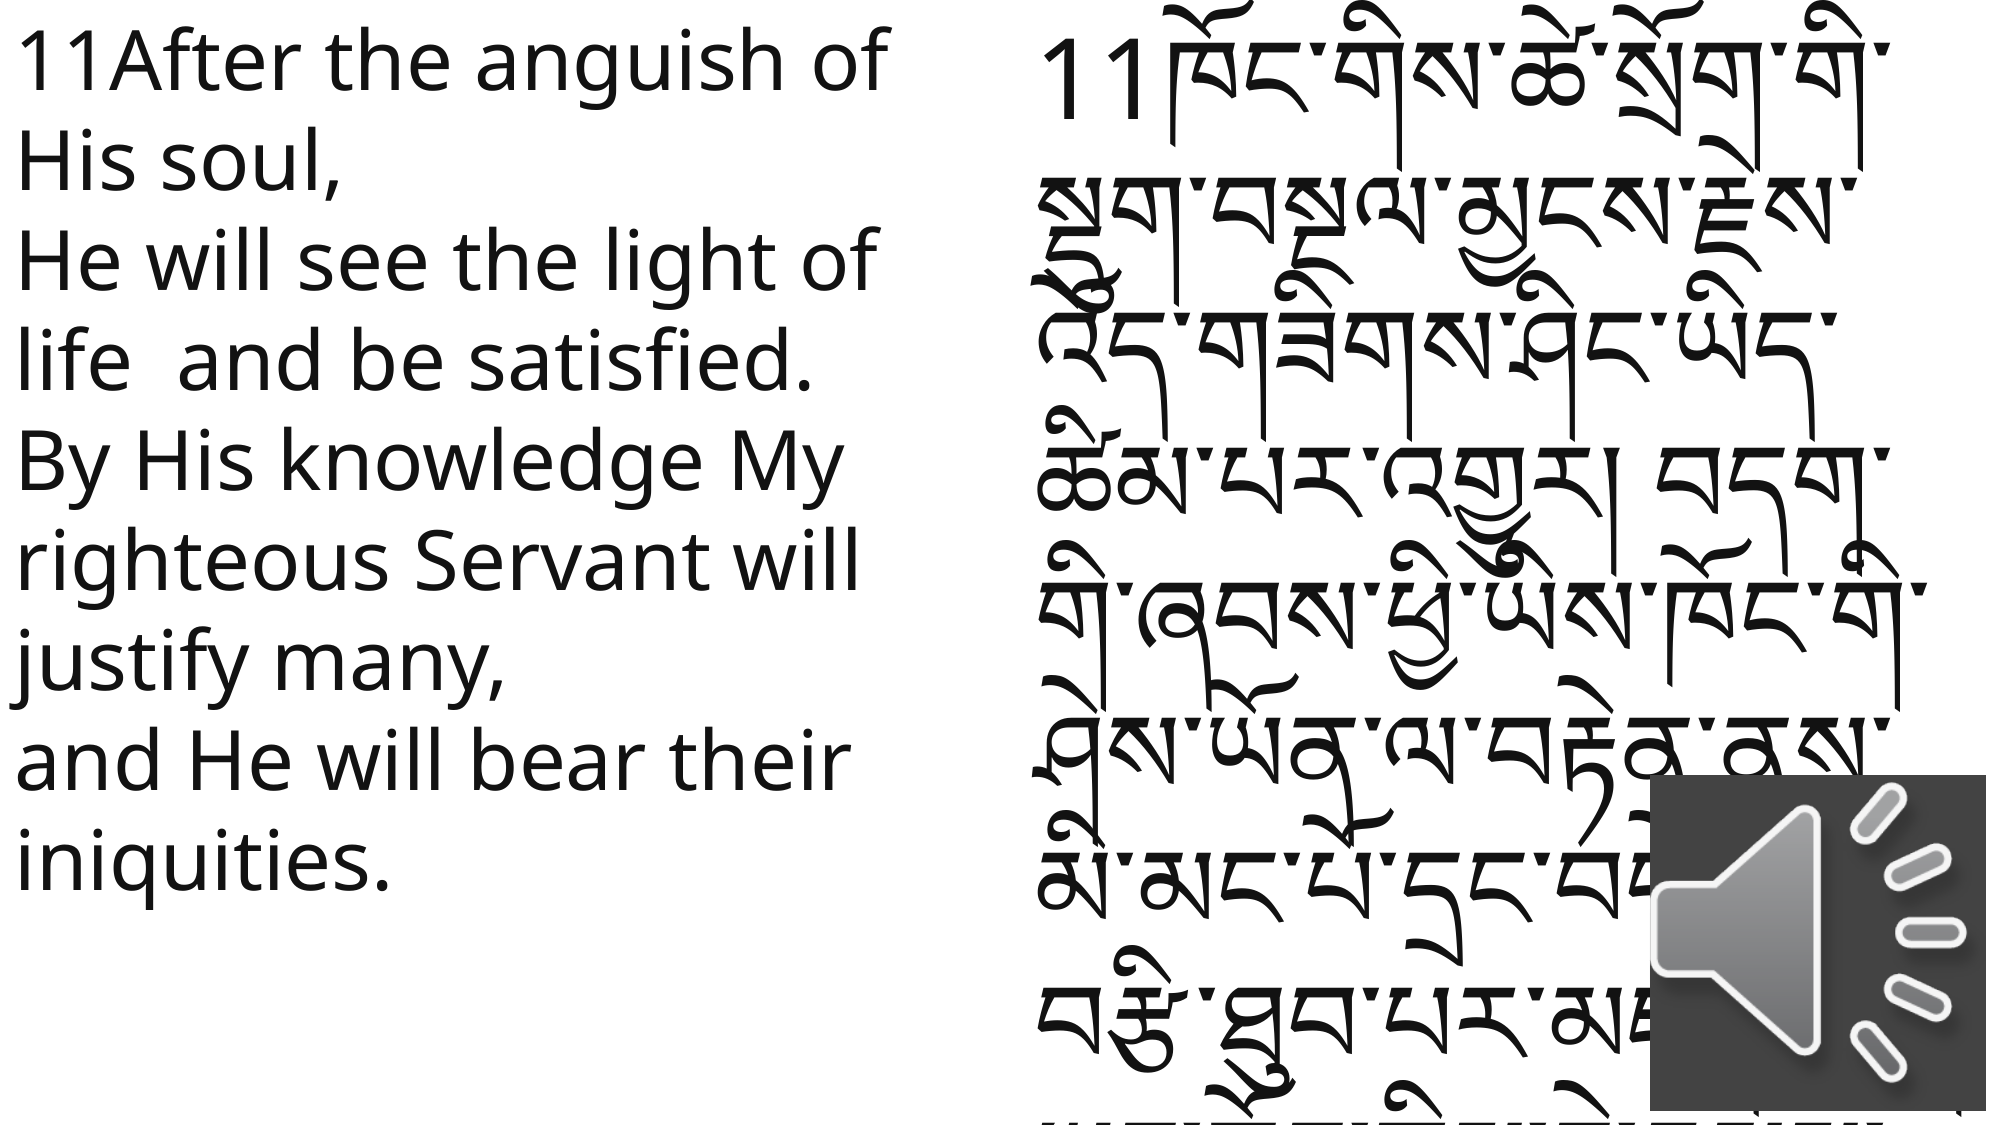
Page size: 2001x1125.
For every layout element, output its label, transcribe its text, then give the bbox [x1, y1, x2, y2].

text_box 11After the anguish of His soul, He will see the light of life and be satisfied. By His knowledge My righteous Servant will justify many, and He will bear their iniquities. [0, 0, 981, 1125]
text_box 11ཁོང་གིས་ཚེ་སྲོག་གི་སྡུག་བསྔལ་མྱངས་རྗེས་འོད་གཟིགས་ཤིང་ཡིད་ཚིམ་པར་འགྱུར། བདག་གི་ཞབས་ཕྱི་ཡིས་ཁོང་གི་ཤེས་ཡོན་ལ་བརྟེན་ནས་མི་མང་པོ་དྲང་བདེན་དུ་བརྩི་ཐུབ་པར་མཛད་ཅིང་། ཡང་ཁོང་གིས་དེ་རྣམས་ཀྱི་ཉེས་པ་འཁུར་བར་འགྱུར། [1019, 0, 2000, 1125]
picture [1648, 773, 1987, 1112]
